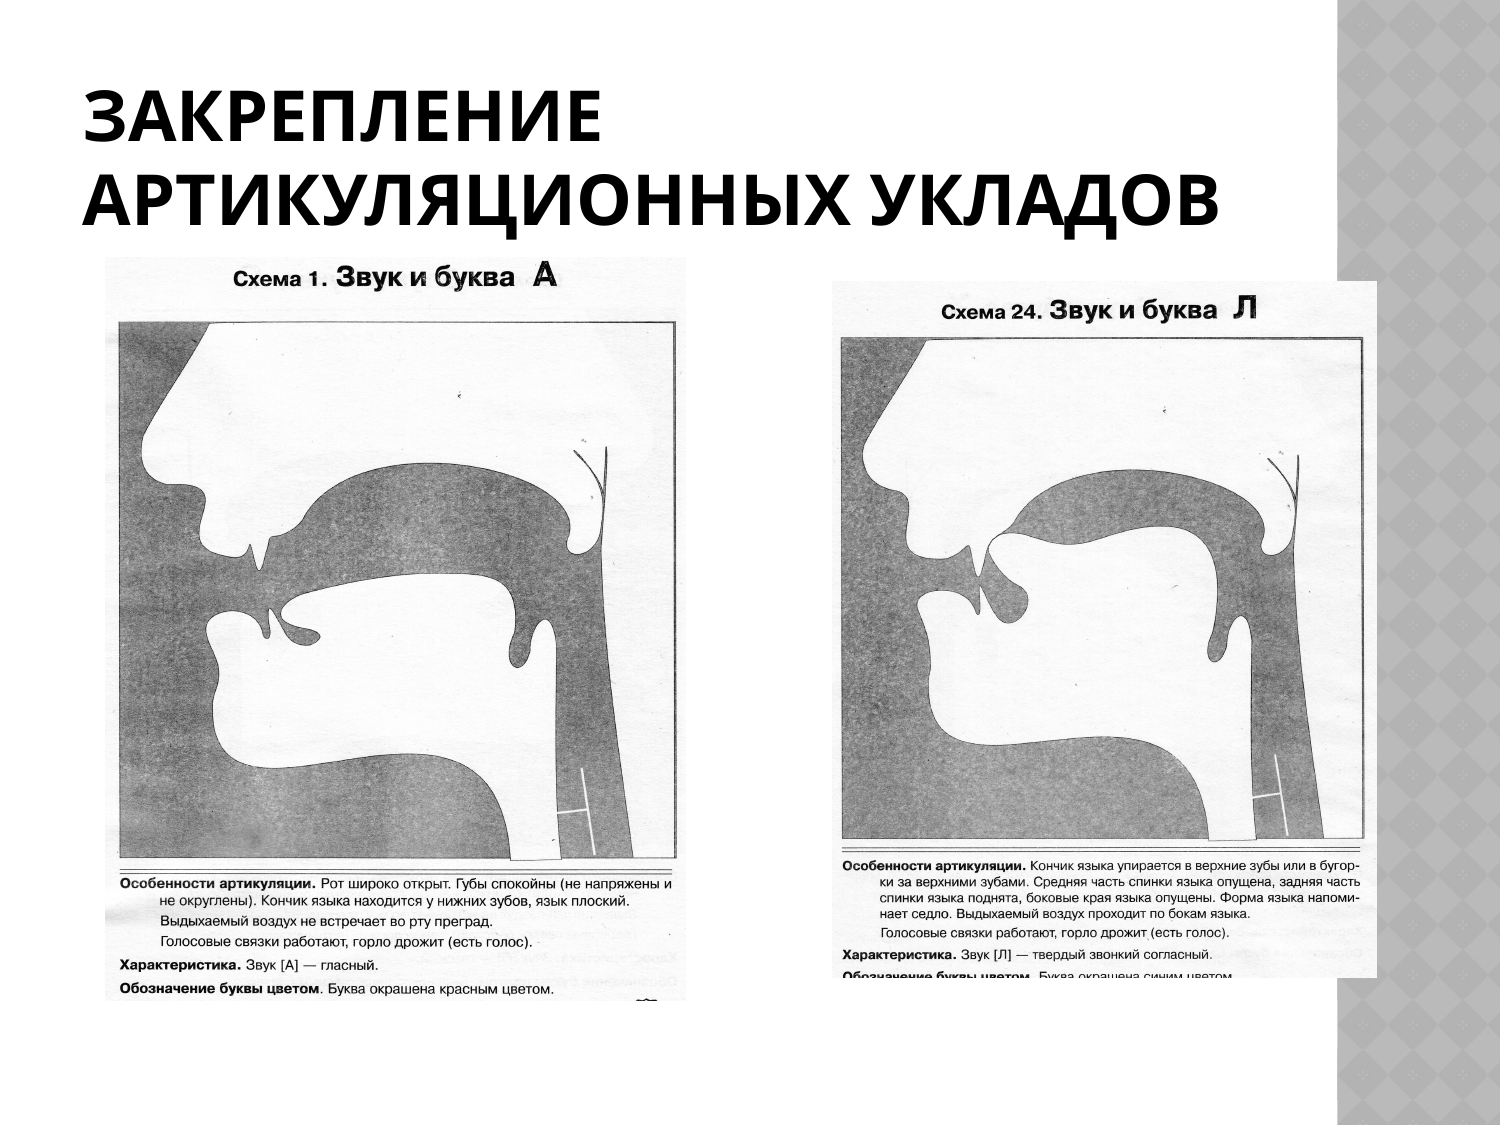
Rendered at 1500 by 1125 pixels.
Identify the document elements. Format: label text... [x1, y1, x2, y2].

title Закрепление артикуляционных укладов [75, 52, 1263, 240]
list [105, 257, 686, 1001]
picture [831, 280, 1378, 979]
